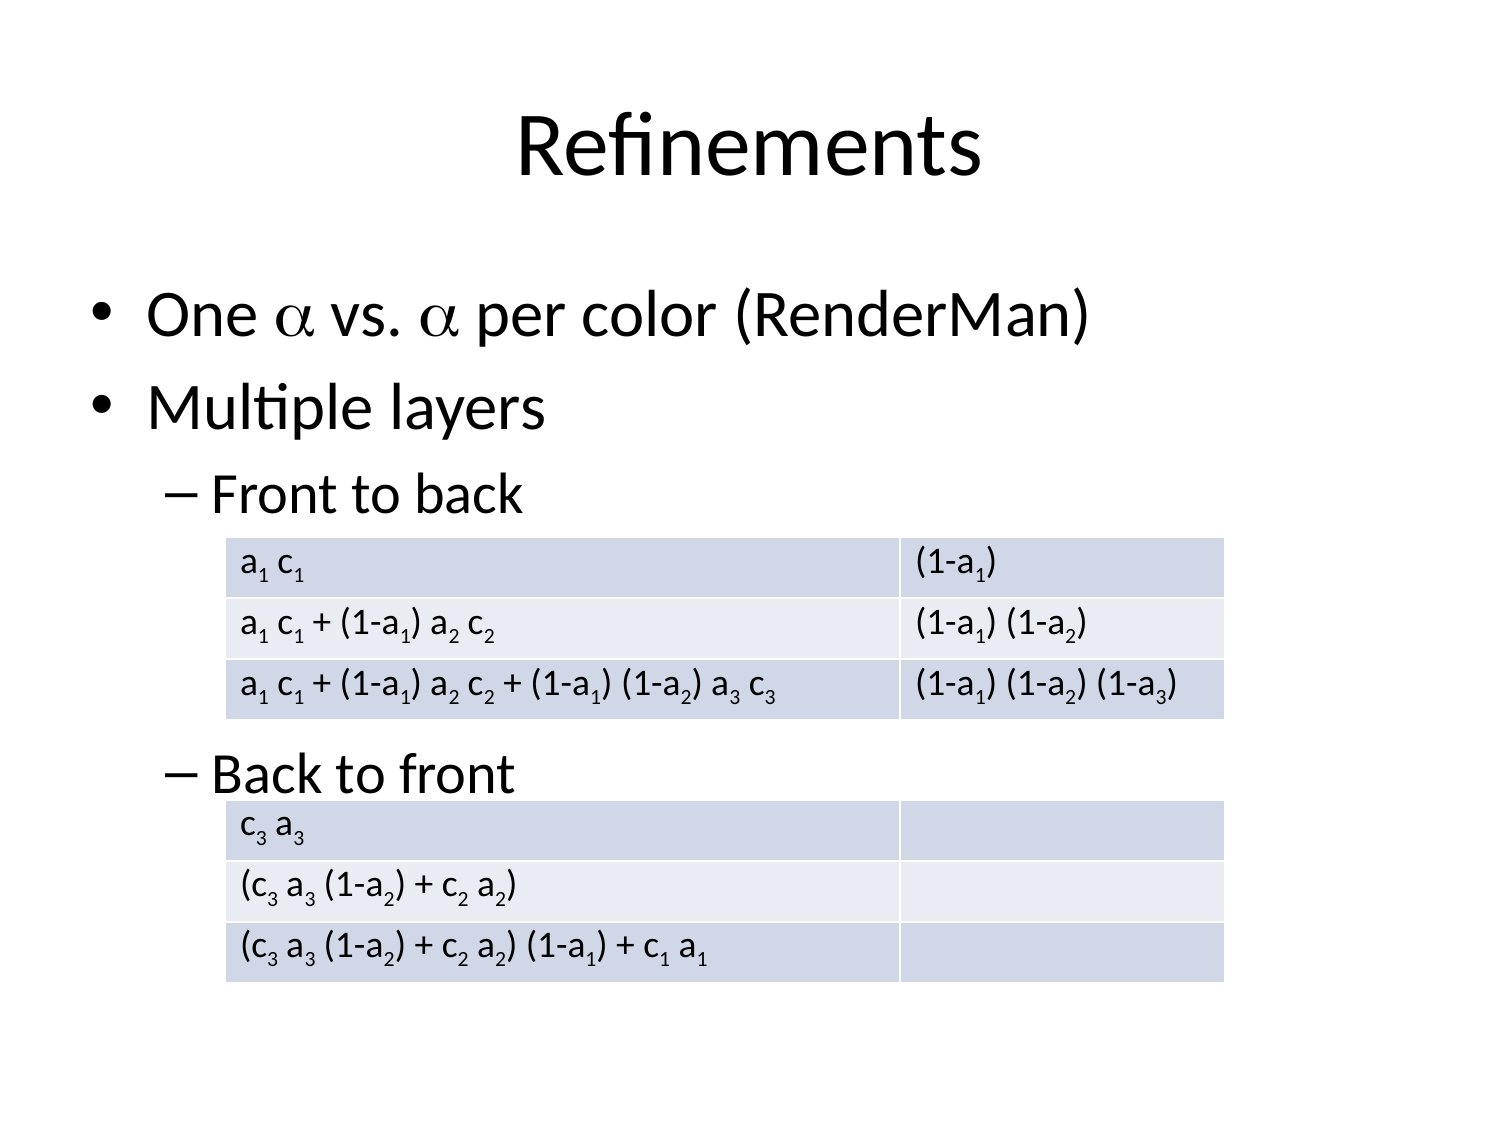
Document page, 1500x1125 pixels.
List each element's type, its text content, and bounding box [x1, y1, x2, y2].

table_cell a1 c1 + (1-a1) a2 c2 [226, 599, 899, 658]
table_header c3 a3 [226, 801, 899, 860]
table_cell [901, 862, 1224, 921]
title Refinements [75, 45, 1425, 233]
table_cell (c3 a3 (1-a2) + c2 a2) [226, 862, 899, 921]
table_header a1 c1 [226, 538, 899, 597]
table_header [901, 801, 1224, 860]
table_cell [901, 923, 1224, 982]
table_cell (c3 a3 (1-a2) + c2 a2) (1-a1) + c1 a1 [226, 923, 899, 982]
list One a vs. a per color (RenderMan) Multiple layers Front to back Back to front [75, 262, 1425, 1005]
table_cell (1-a1) (1-a2) [901, 599, 1224, 658]
table_cell (1-a1) (1-a2) (1-a3) [901, 660, 1224, 719]
table_header (1-a1) [901, 538, 1224, 597]
table_cell a1 c1 + (1-a1) a2 c2 + (1-a1) (1-a2) a3 c3 [226, 660, 899, 719]
